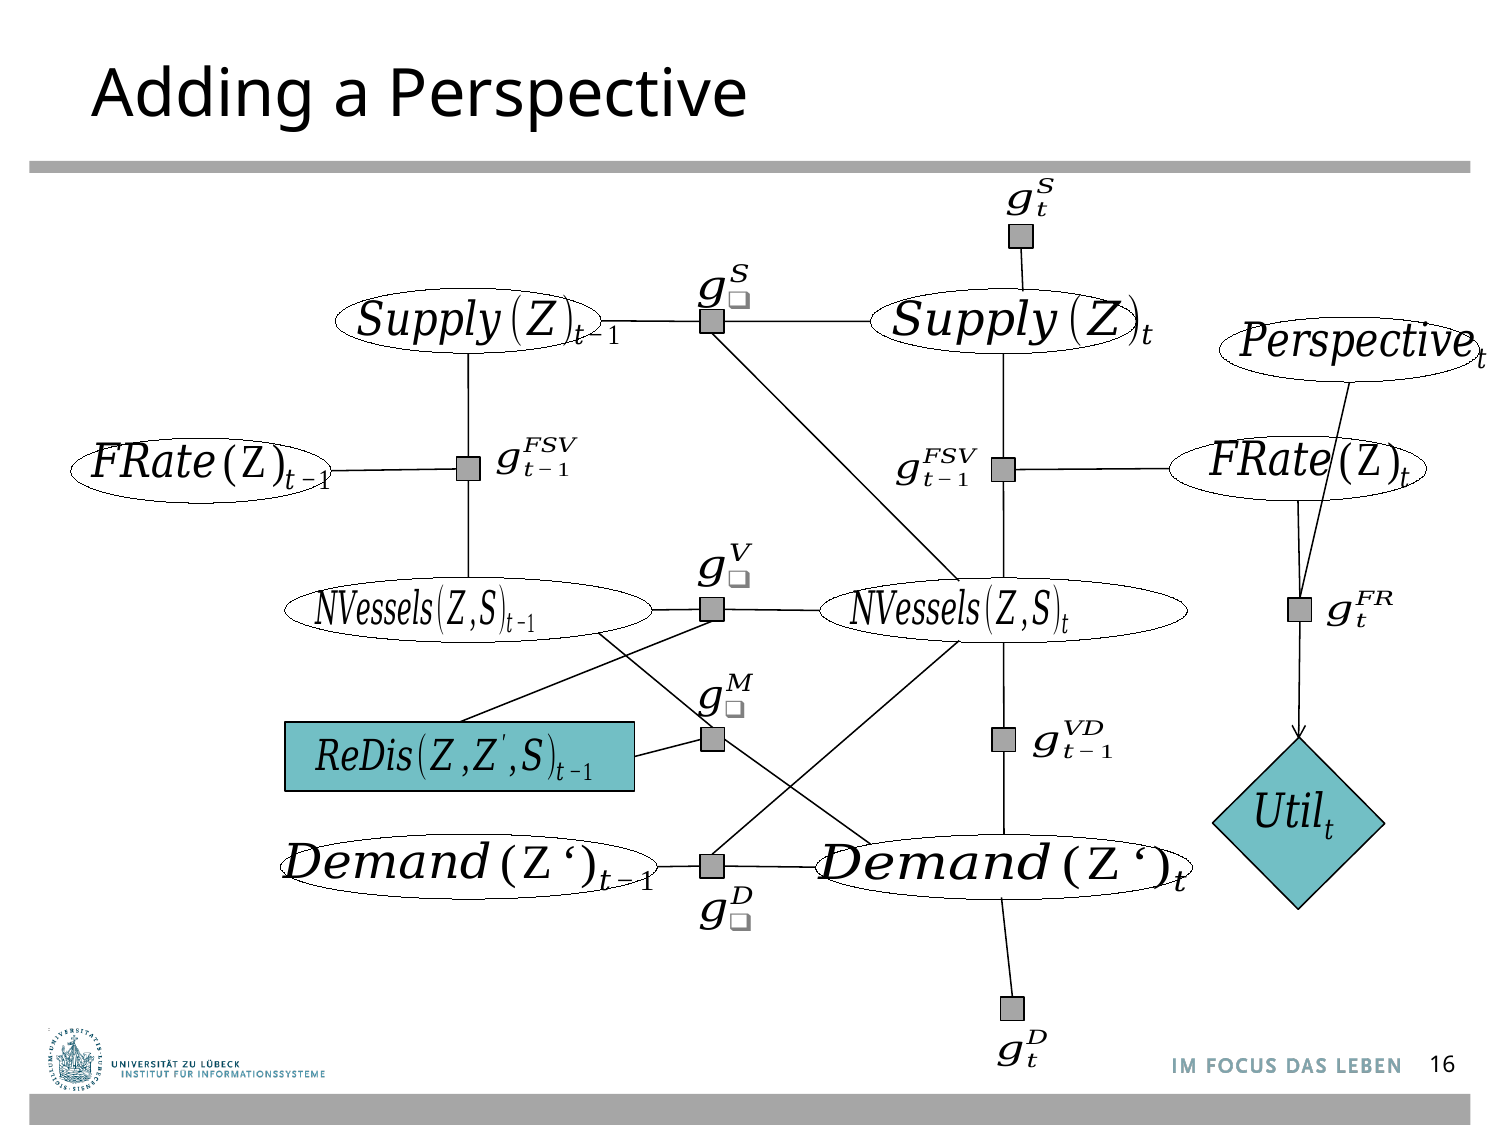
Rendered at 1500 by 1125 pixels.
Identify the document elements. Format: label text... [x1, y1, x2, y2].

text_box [1237, 762, 1360, 885]
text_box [284, 577, 653, 643]
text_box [634, 739, 702, 757]
text_box [283, 720, 636, 793]
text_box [695, 259, 754, 334]
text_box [1001, 897, 1013, 998]
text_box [70, 435, 332, 504]
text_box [711, 640, 960, 855]
slide_number 16 [1305, 1050, 1471, 1083]
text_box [1299, 381, 1350, 599]
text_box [459, 620, 713, 723]
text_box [598, 632, 714, 728]
title Adding a Perspective [76, 42, 1427, 126]
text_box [724, 739, 872, 845]
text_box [1004, 174, 1056, 249]
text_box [279, 833, 658, 900]
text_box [695, 538, 754, 622]
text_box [697, 854, 756, 933]
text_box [964, 444, 1016, 492]
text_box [870, 288, 1155, 354]
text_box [1218, 314, 1488, 383]
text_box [701, 668, 756, 752]
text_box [1287, 586, 1396, 633]
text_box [1020, 248, 1024, 292]
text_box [814, 834, 1193, 900]
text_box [991, 716, 1113, 764]
picture [1173, 1058, 1305, 1073]
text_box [334, 287, 620, 354]
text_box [1168, 433, 1294, 502]
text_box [711, 332, 960, 582]
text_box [819, 577, 1188, 644]
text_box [1354, 433, 1427, 502]
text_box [456, 433, 581, 481]
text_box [995, 996, 1051, 1073]
